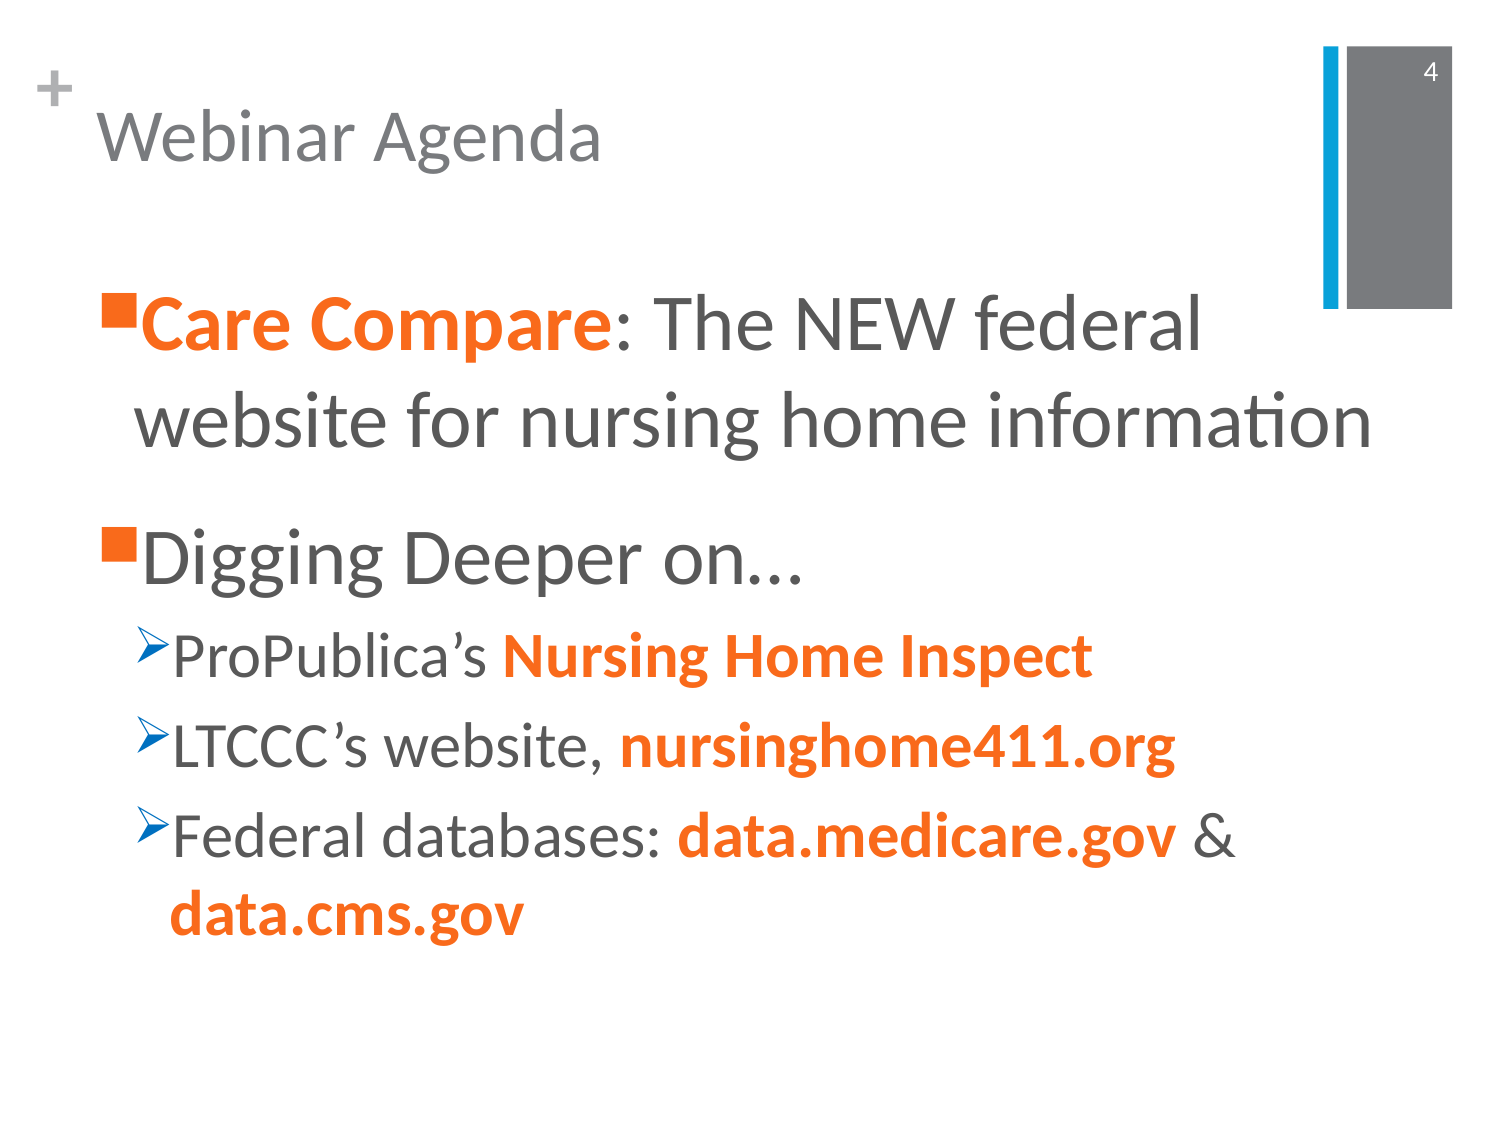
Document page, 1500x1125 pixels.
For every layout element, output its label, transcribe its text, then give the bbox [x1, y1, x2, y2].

slide_number 4 [1362, 39, 1454, 100]
list Care Compare: The NEW federal website for nursing home information Digging Deeper on… ProPublica’s Nursing Home Inspect LTCCC’s website, nursinghome411.org Federal databases: data.medicare.gov & data.cms.gov [81, 262, 1419, 1043]
title Webinar Agenda [81, 79, 1322, 262]
